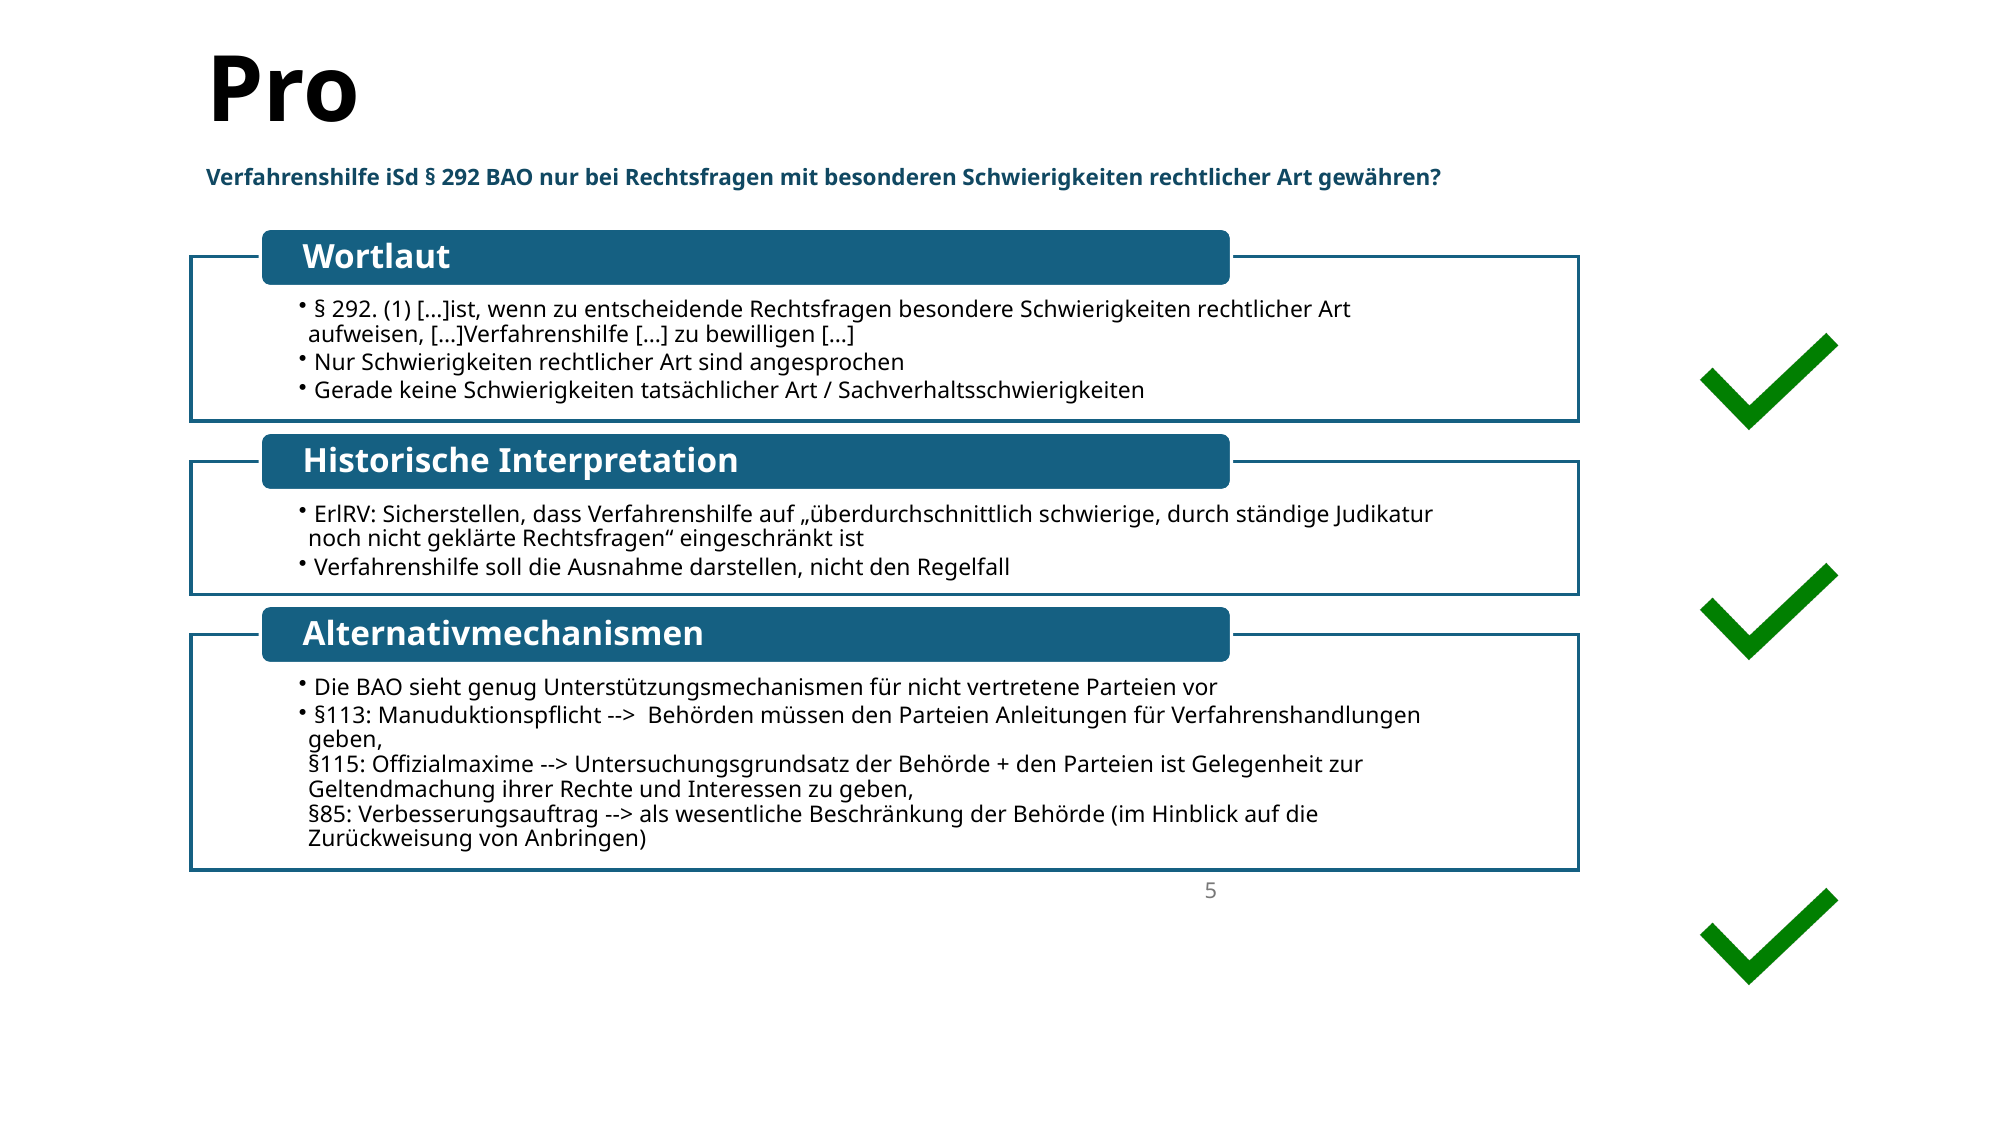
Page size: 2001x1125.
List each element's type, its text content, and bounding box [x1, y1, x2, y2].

picture [1696, 539, 1841, 684]
picture [1696, 309, 1841, 454]
title Pro Verfahrenshilfe iSd § 292 BAO nur bei Rechtsfragen mit besonderen Schwierigkeiten rechtlicher Art gewähren? [191, 27, 1610, 206]
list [190, 221, 1857, 1008]
picture [1696, 863, 1841, 1008]
